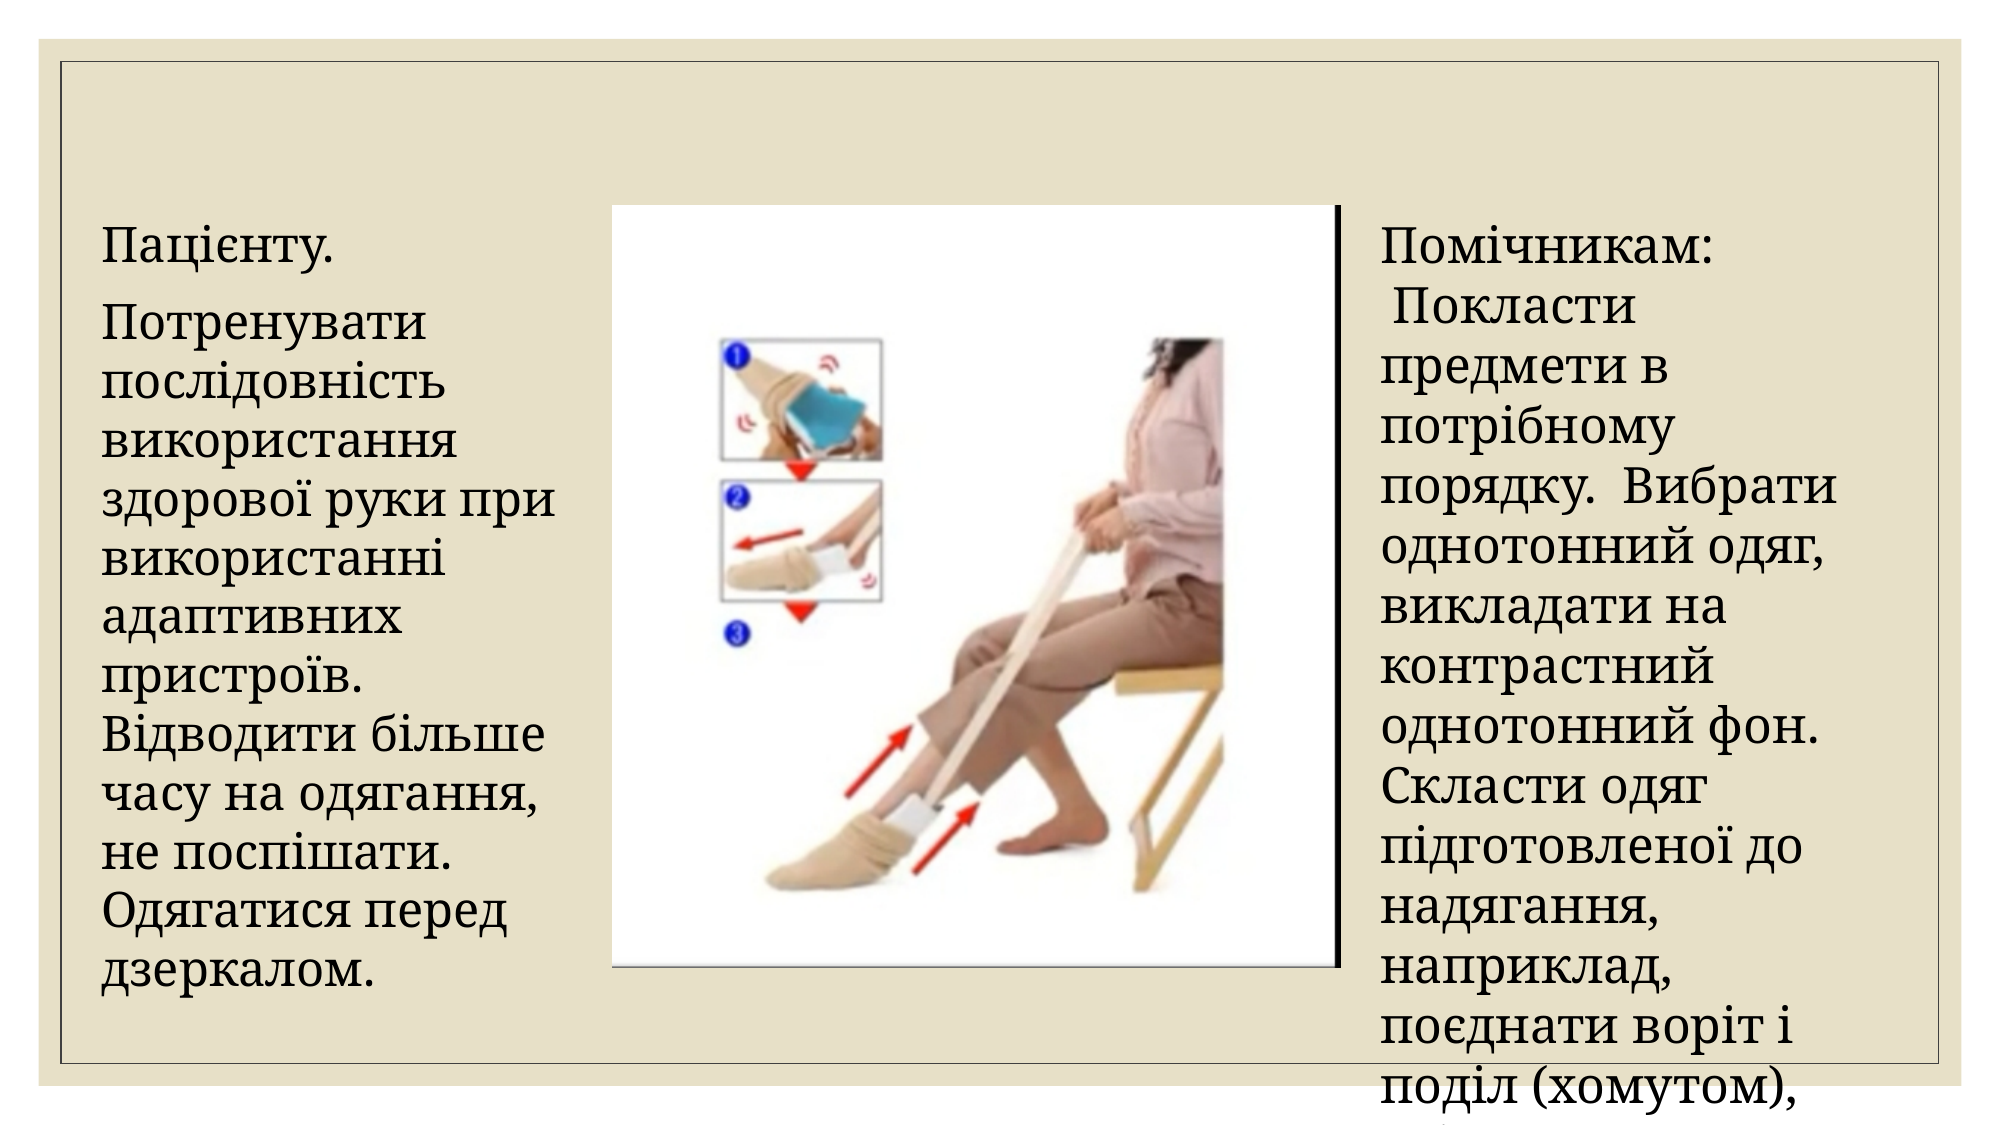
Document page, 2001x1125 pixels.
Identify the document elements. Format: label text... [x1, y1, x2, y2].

text_box Помічникам: Покласти предмети в потрібному порядку. Вибрати однотонний одяг, викладати на контрастний однотонний фон. Скласти одяг підготовленої до надягання, наприклад, поєднати воріт і поділ (хомутом), зібрати штанини до пояса. [1365, 205, 1889, 1125]
list Пацієнту. Потренувати послідовність використання здорової руки при використанні адаптивних пристроїв. Відводити більше часу на одягання, не поспішати. Одягатися перед дзеркалом. [86, 206, 613, 1009]
picture [612, 205, 1341, 968]
